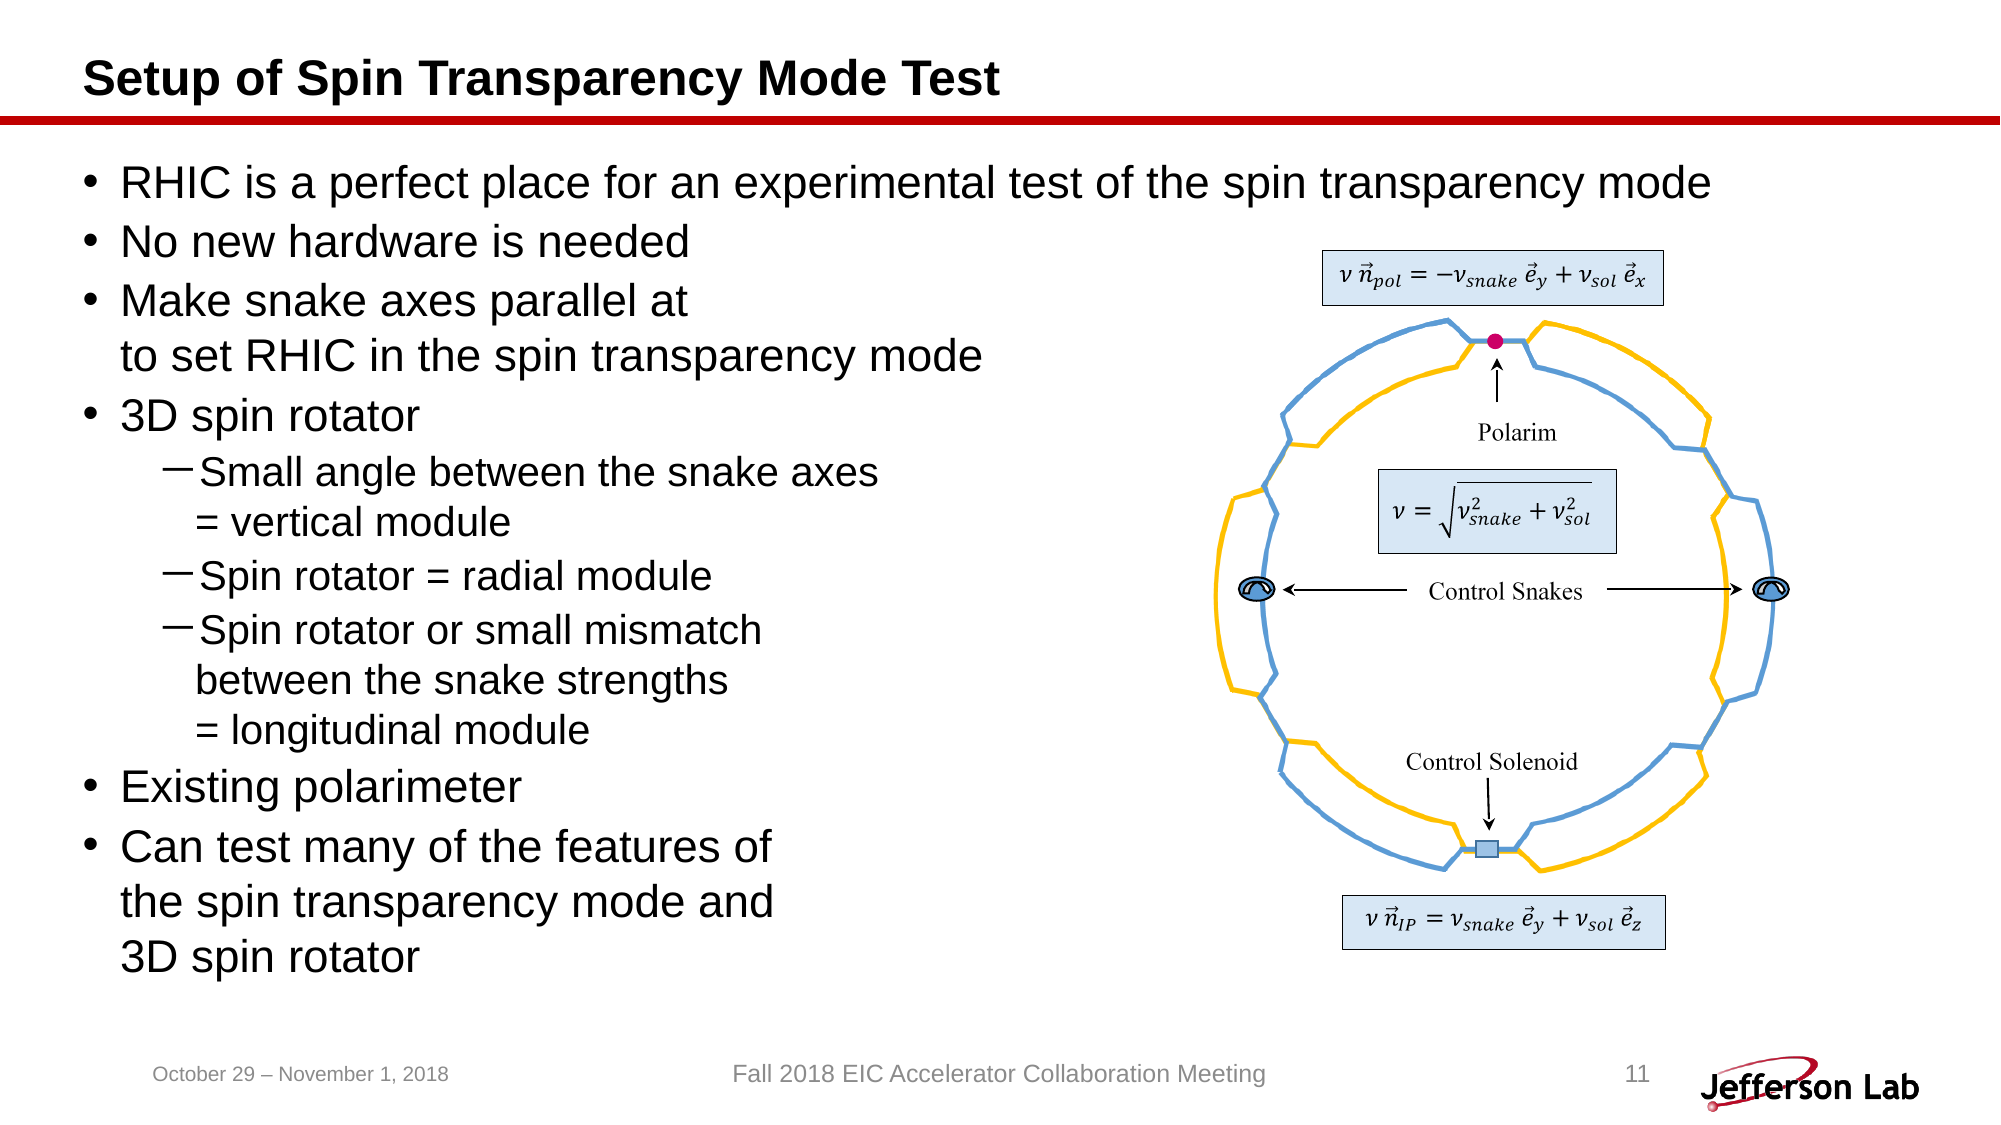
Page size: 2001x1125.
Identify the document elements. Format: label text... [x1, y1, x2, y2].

picture [1698, 1047, 1933, 1124]
picture [1194, 233, 1799, 960]
slide_number 11 [1412, 1042, 1863, 1103]
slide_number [137, 1042, 588, 1103]
title Setup of Spin Transparency Mode Test [67, 39, 1919, 120]
footer Fall 2018 EIC Accelerator Collaboration Meeting [662, 1042, 1338, 1103]
